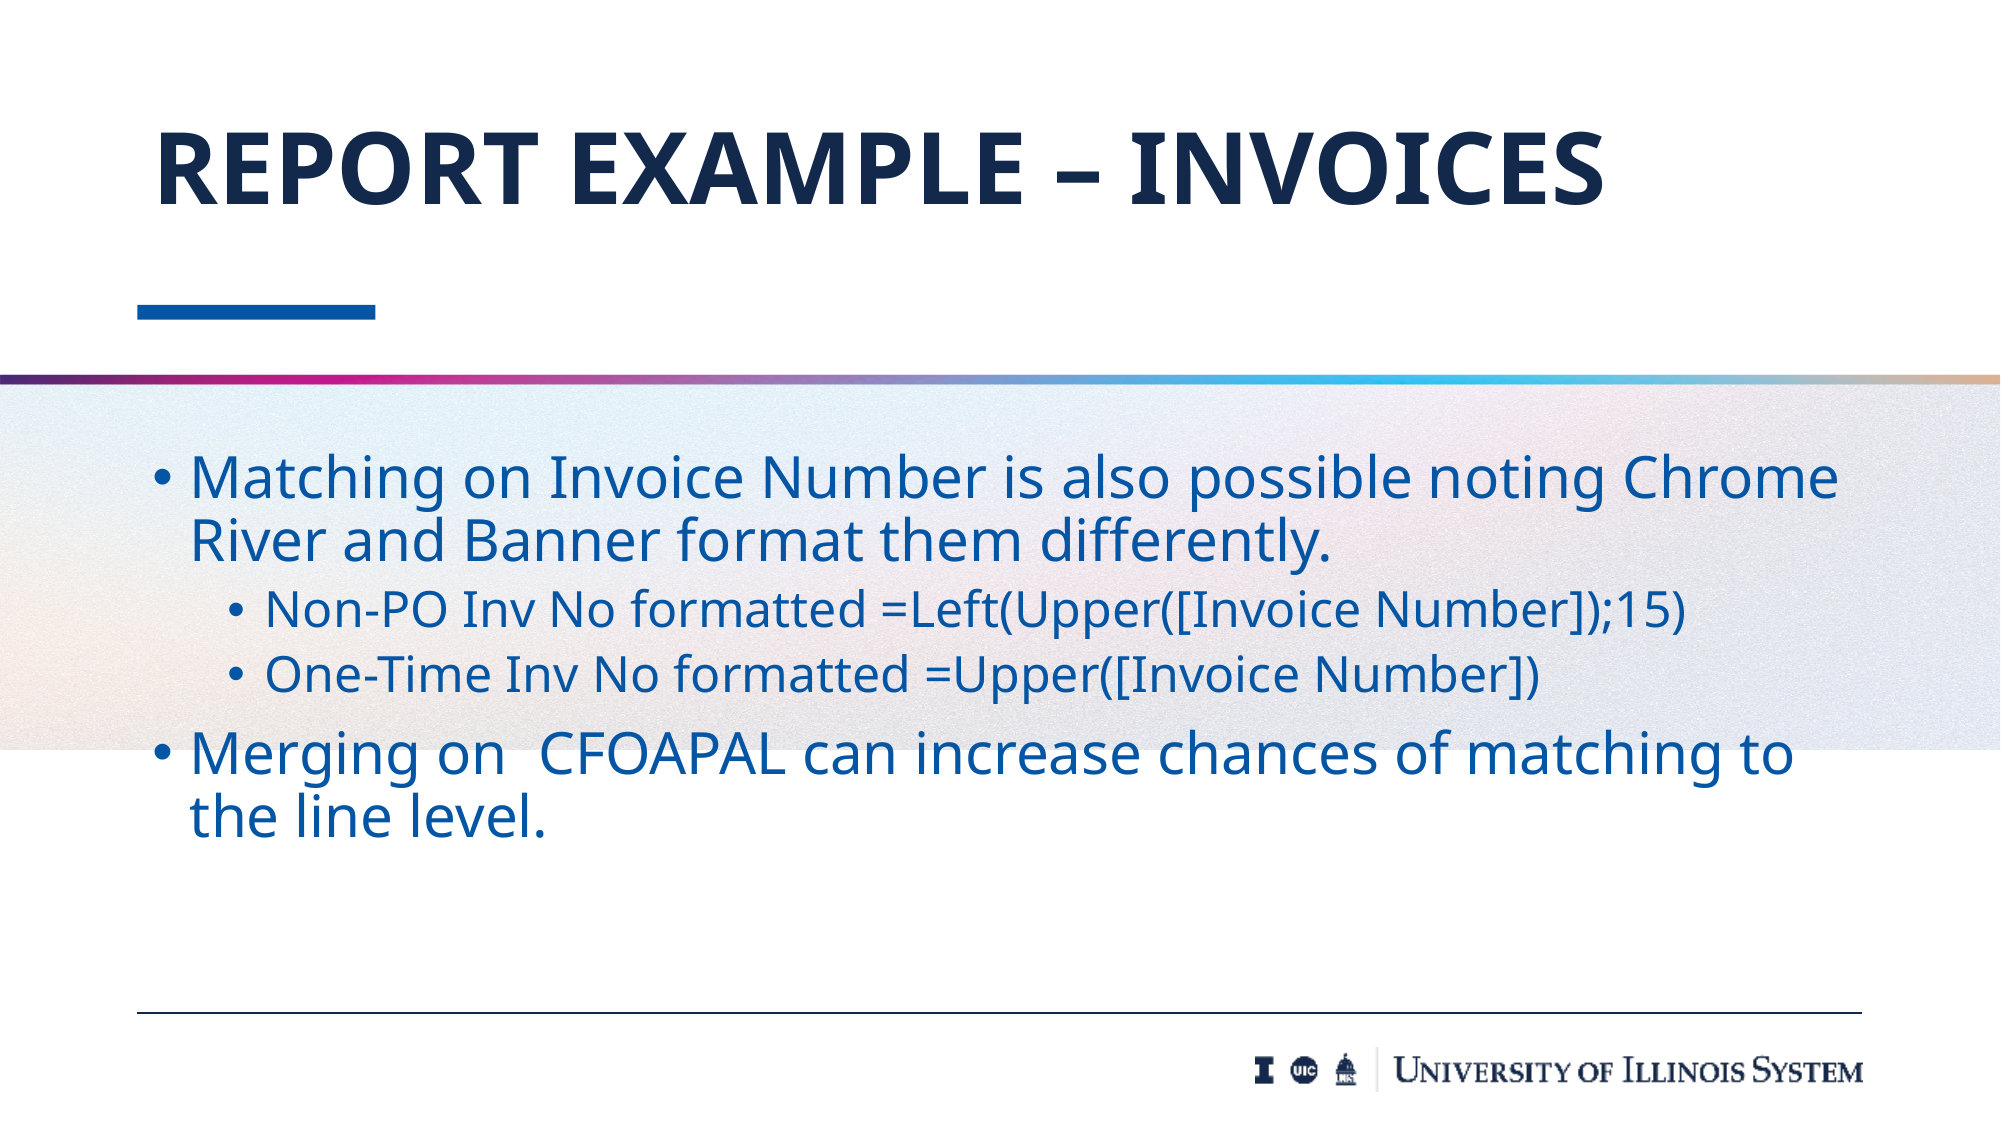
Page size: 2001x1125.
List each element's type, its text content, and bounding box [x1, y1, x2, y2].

text_box [136, 304, 376, 321]
list Matching on Invoice Number is also possible noting Chrome River and Banner format them differently. Non-PO Inv No formatted =Left(Upper([Invoice Number]);15) One-Time Inv No formatted =Upper([Invoice Number]) Merging on CFOAPAL can increase chances of matching to the line level. [137, 441, 1863, 1029]
picture [0, 0, 2001, 1125]
title Report example – invoices [137, 111, 1863, 327]
